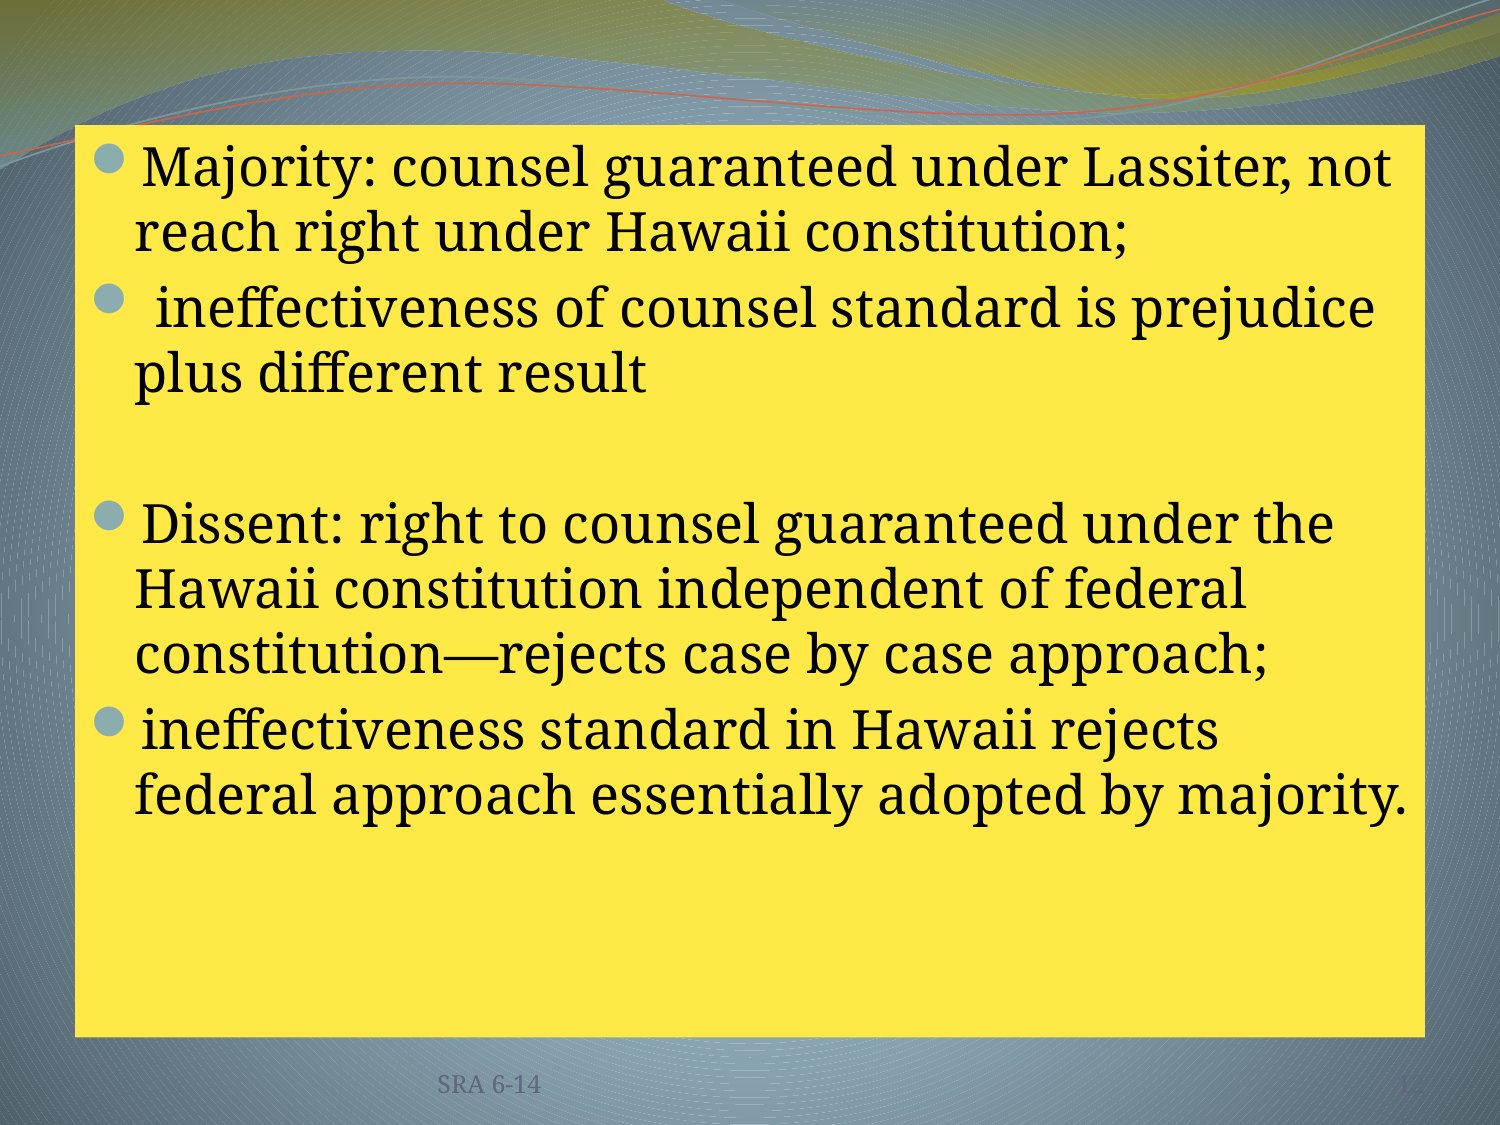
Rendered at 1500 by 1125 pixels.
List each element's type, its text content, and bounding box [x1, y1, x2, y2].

list Majority: counsel guaranteed under Lassiter, not reach right under Hawaii constitution; ineffectiveness of counsel standard is prejudice plus different result Dissent: right to counsel guaranteed under the Hawaii constitution independent of federal constitution—rejects case by case approach; ineffectiveness standard in Hawaii rejects federal approach essentially adopted by majority. [75, 125, 1425, 1038]
footer SRA 6-14 [437, 1042, 988, 1103]
slide_number 12 [1299, 1042, 1425, 1103]
